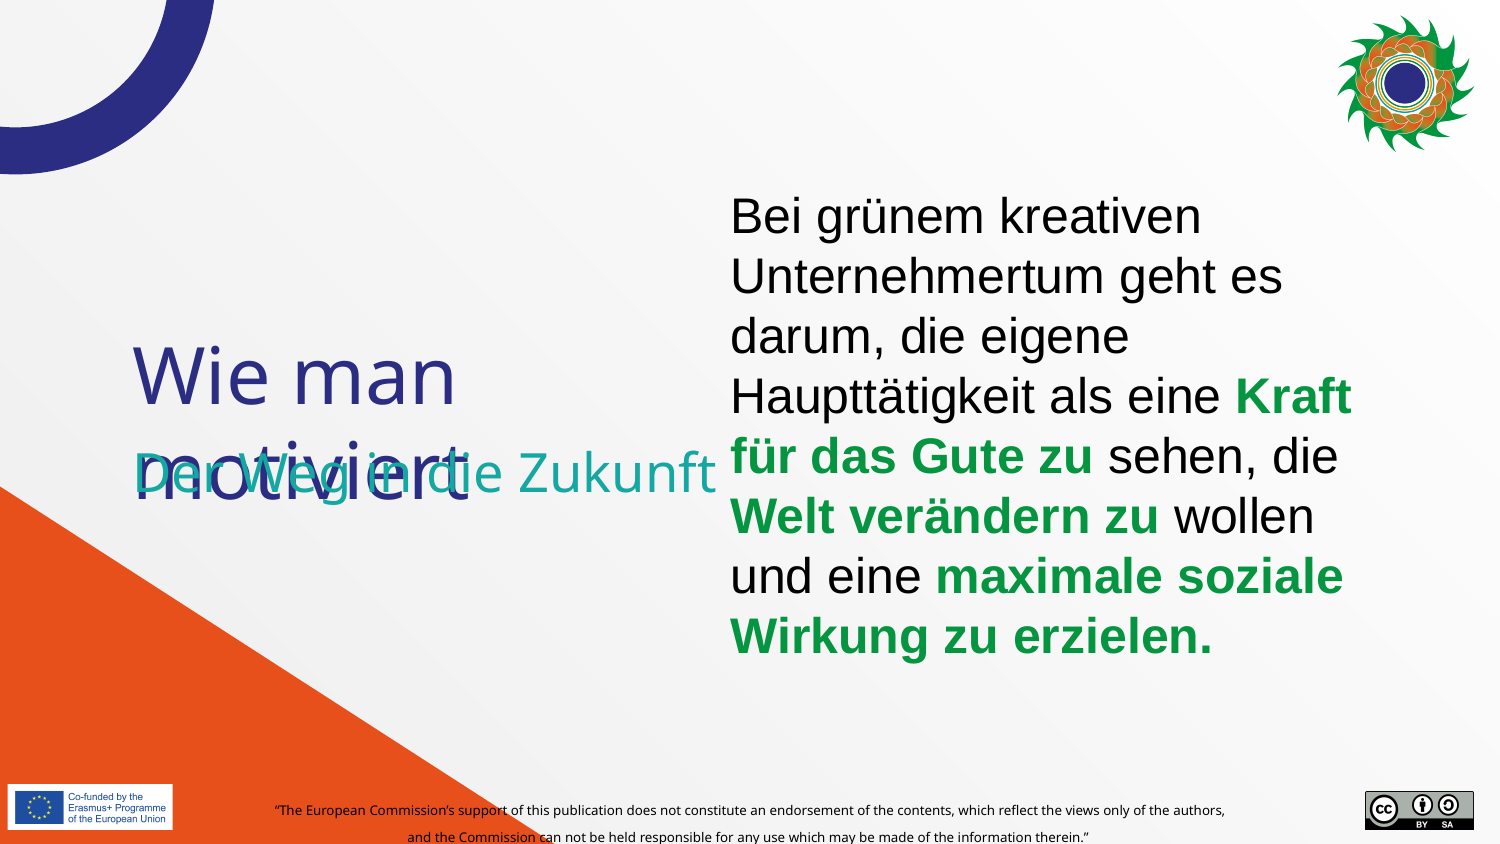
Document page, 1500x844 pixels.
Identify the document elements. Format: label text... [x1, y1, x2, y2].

subtitle Der Weg in die Zukunft [116, 422, 739, 523]
picture [7, 784, 173, 830]
title Wie man motiviert [116, 309, 715, 422]
subtitle Bei grünem kreativen Unternehmertum geht es darum, die eigene Haupttätigkeit als eine Kraft für das Gute zu sehen, die Welt verändern zu wollen und eine maximale soziale Wirkung zu erzielen. [715, 167, 1384, 680]
picture [1336, 14, 1476, 154]
picture [1365, 791, 1474, 830]
